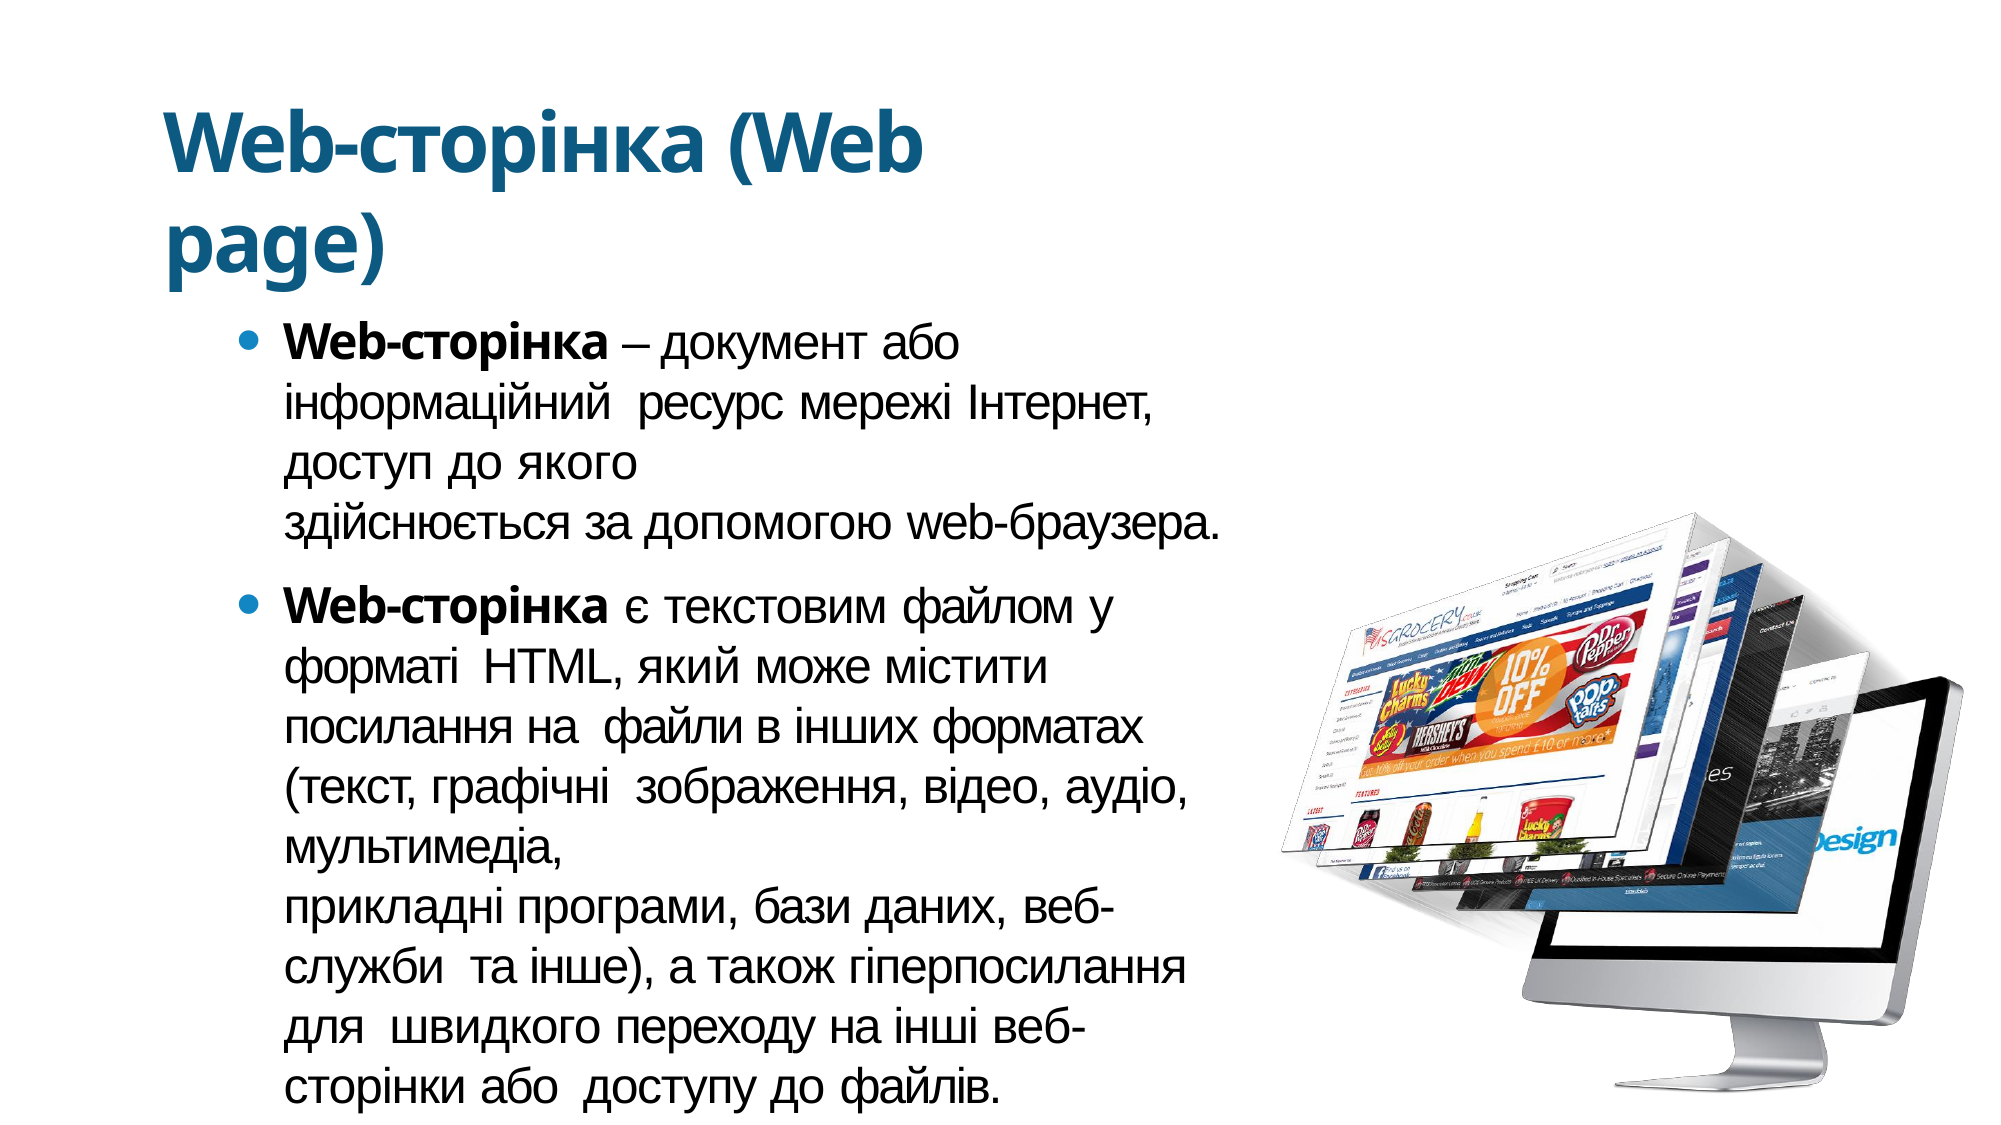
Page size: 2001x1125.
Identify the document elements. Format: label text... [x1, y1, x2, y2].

text_box [1277, 507, 1968, 1099]
text_box Web-сторінка – документ або інформаційний ресурс мережі Інтернет, доступ до якого здійснюється за допомогою web-браузера. Web-сторінка є текстовим файлом у форматі HTML, який може містити посилання на файли в інших форматах (текст, графічні зображення, відео, аудіо, мультимедіа, прикладні програми, бази даних, веб-служби та інше), а також гіперпосилання для швидкого переходу на інші веб-сторінки або доступу до файлів. [234, 307, 1268, 1114]
title Web-сторінка (Web page) [161, 87, 1094, 290]
